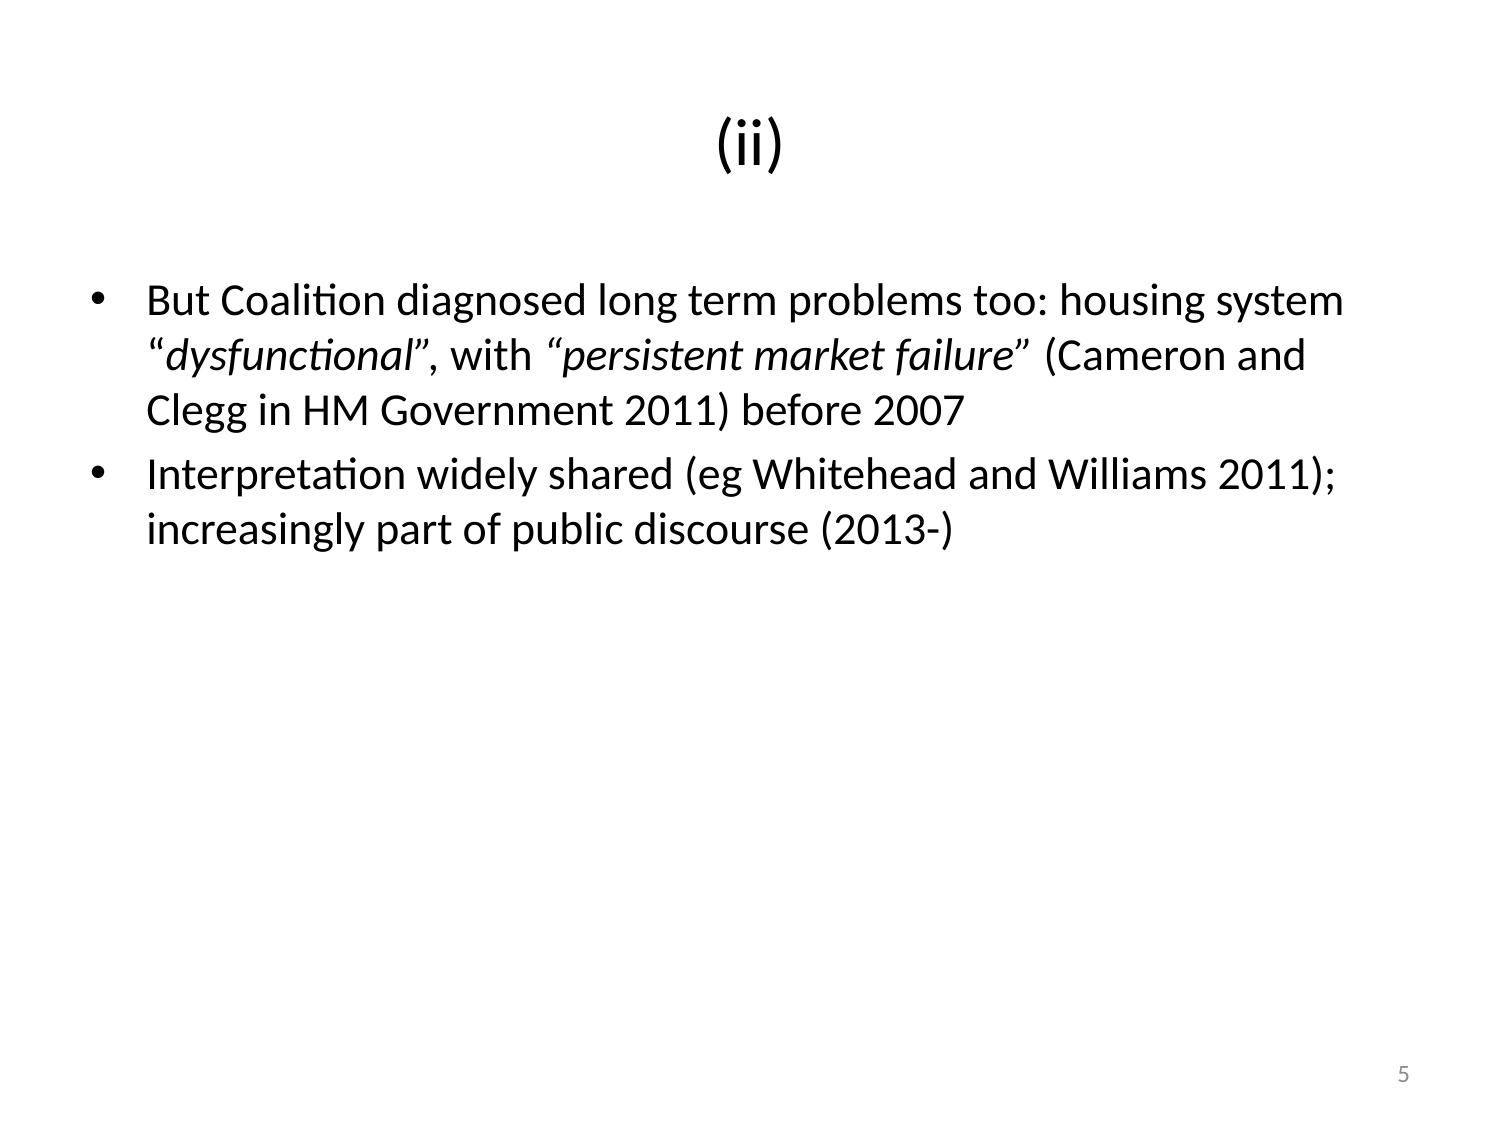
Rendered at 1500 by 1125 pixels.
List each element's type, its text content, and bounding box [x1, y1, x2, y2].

title (ii) [75, 45, 1425, 233]
list But Coalition diagnosed long term problems too: housing system “dysfunctional”, with “persistent market failure” (Cameron and Clegg in HM Government 2011) before 2007 Interpretation widely shared (eg Whitehead and Williams 2011); increasingly part of public discourse (2013-) [75, 262, 1425, 1125]
slide_number 5 [1074, 1042, 1425, 1103]
